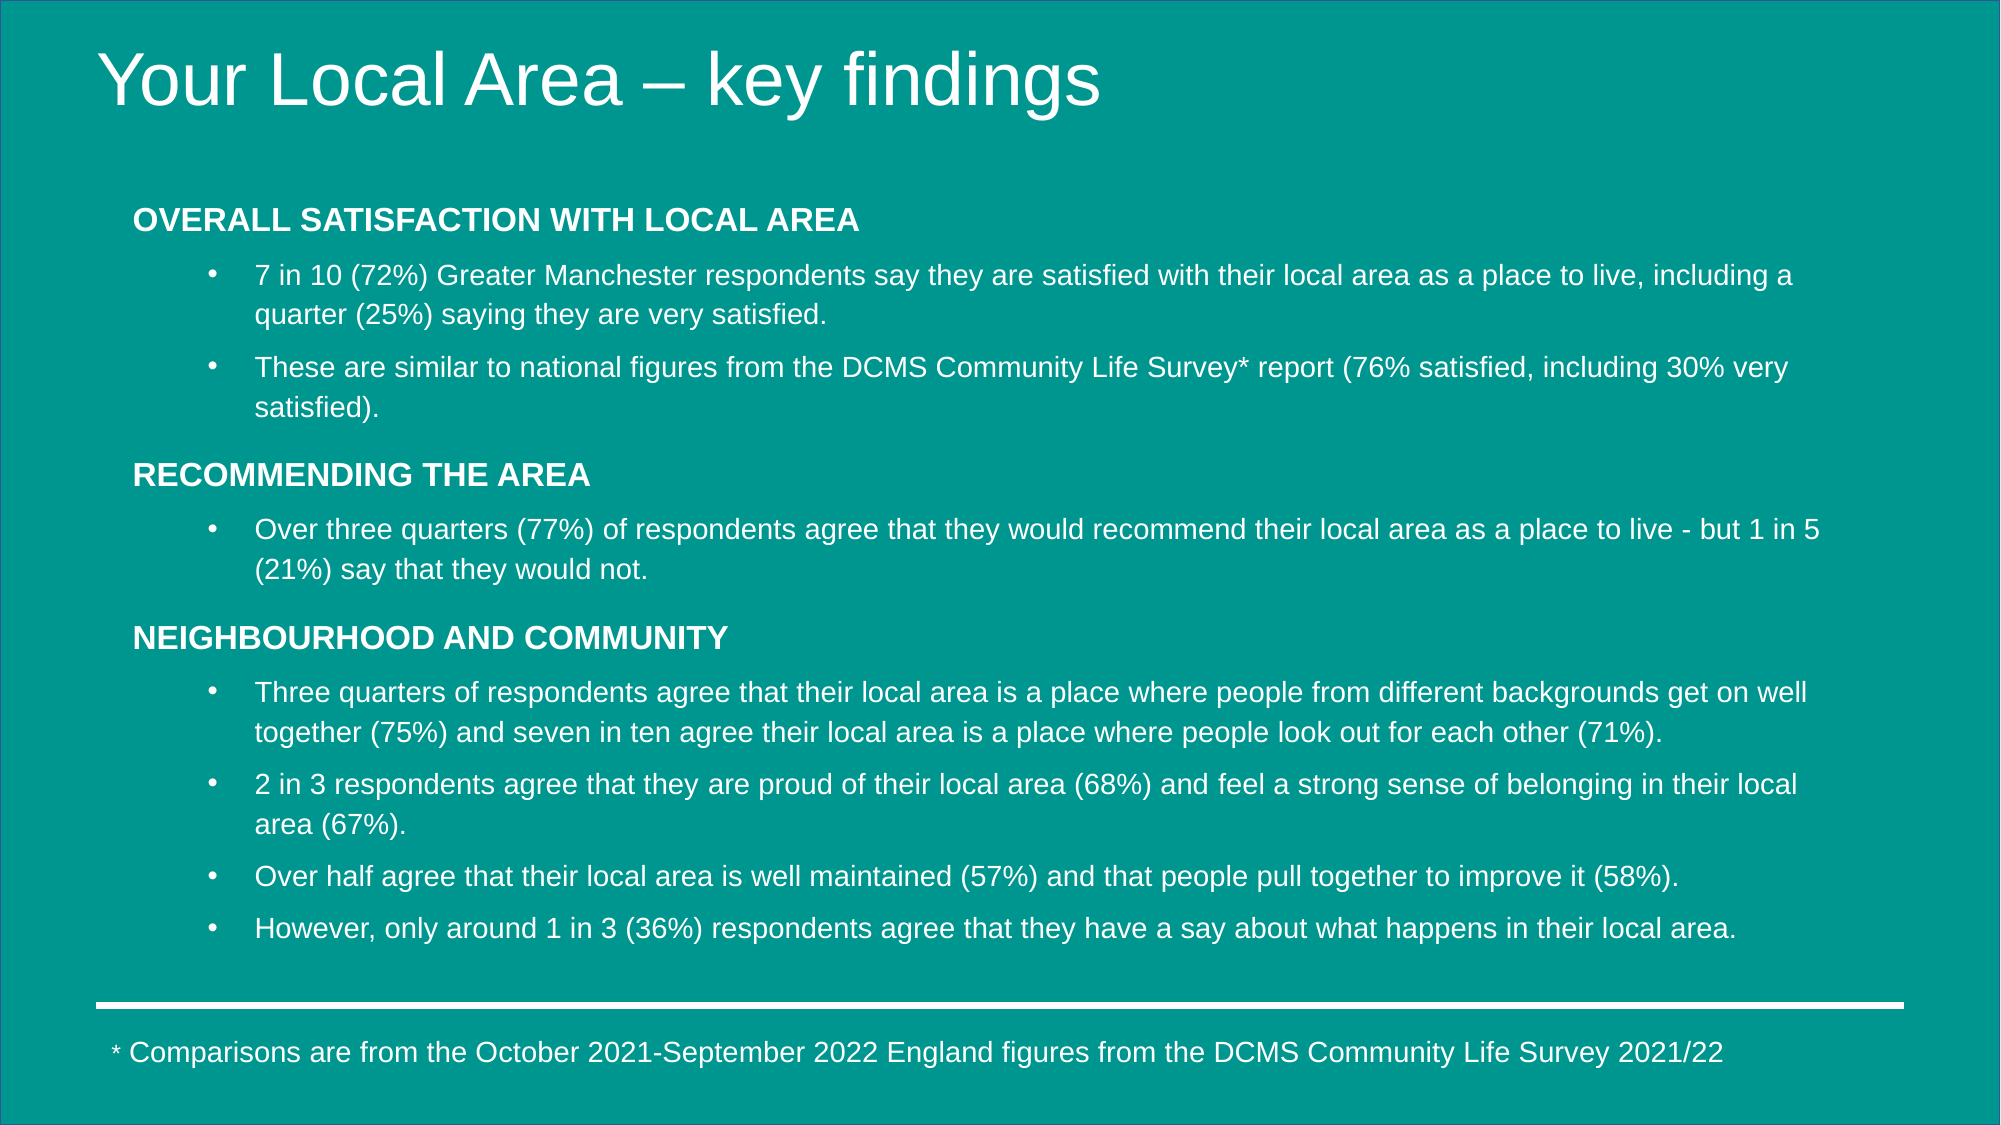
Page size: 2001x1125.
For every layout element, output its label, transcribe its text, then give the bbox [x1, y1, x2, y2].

title Your Local Area – key findings [96, 40, 1822, 155]
list * Comparisons are from the October 2021-September 2022 England figures from the DCMS Community Life Survey 2021/22 [96, 1029, 1904, 1093]
text_box OVERALL SATISFACTION WITH LOCAL AREA 7 in 10 (72%) Greater Manchester respondents say they are satisfied with their local area as a place to live, including a quarter (25%) saying they are very satisfied. These are similar to national figures from the DCMS Community Life Survey* report (76% satisfied, including 30% very satisfied). RECOMMENDING THE AREA Over three quarters (77%) of respondents agree that they would recommend their local area as a place to live - but 1 in 5 (21%) say that they would not. NEIGHBOURHOOD AND COMMUNITY Three quarters of respondents agree that their local area is a place where people from different backgrounds get on well together (75%) and seven in ten agree their local area is a place where people look out for each other (71%). 2 in 3 respondents agree that they are proud of their local area (68%) and feel a strong sense of belonging in their local area (67%). Over half agree that their local area is well maintained (57%) and that people pull together to improve it (58%). However, only around 1 in 3 (36%) respondents agree that they have a say about what happens in their local area. [117, 191, 1843, 953]
